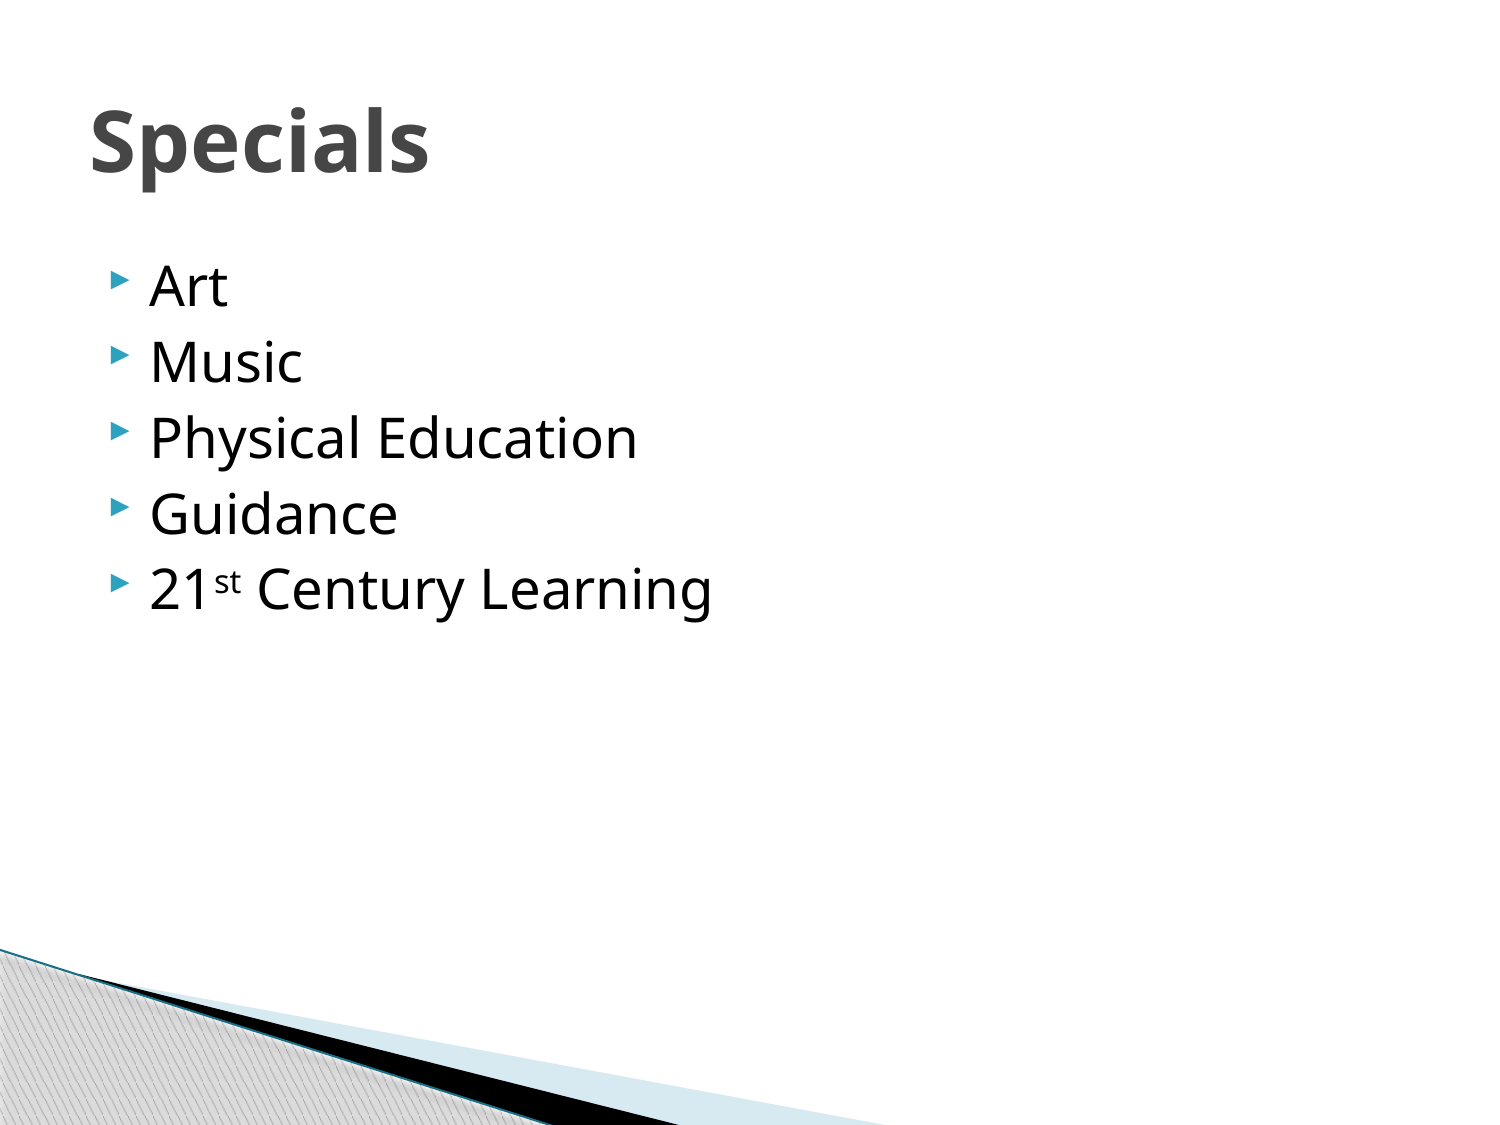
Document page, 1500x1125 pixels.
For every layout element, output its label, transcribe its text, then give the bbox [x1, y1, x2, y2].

list Art Music Physical Education Guidance 21st Century Learning [75, 243, 1425, 986]
title Specials [75, 45, 1425, 233]
